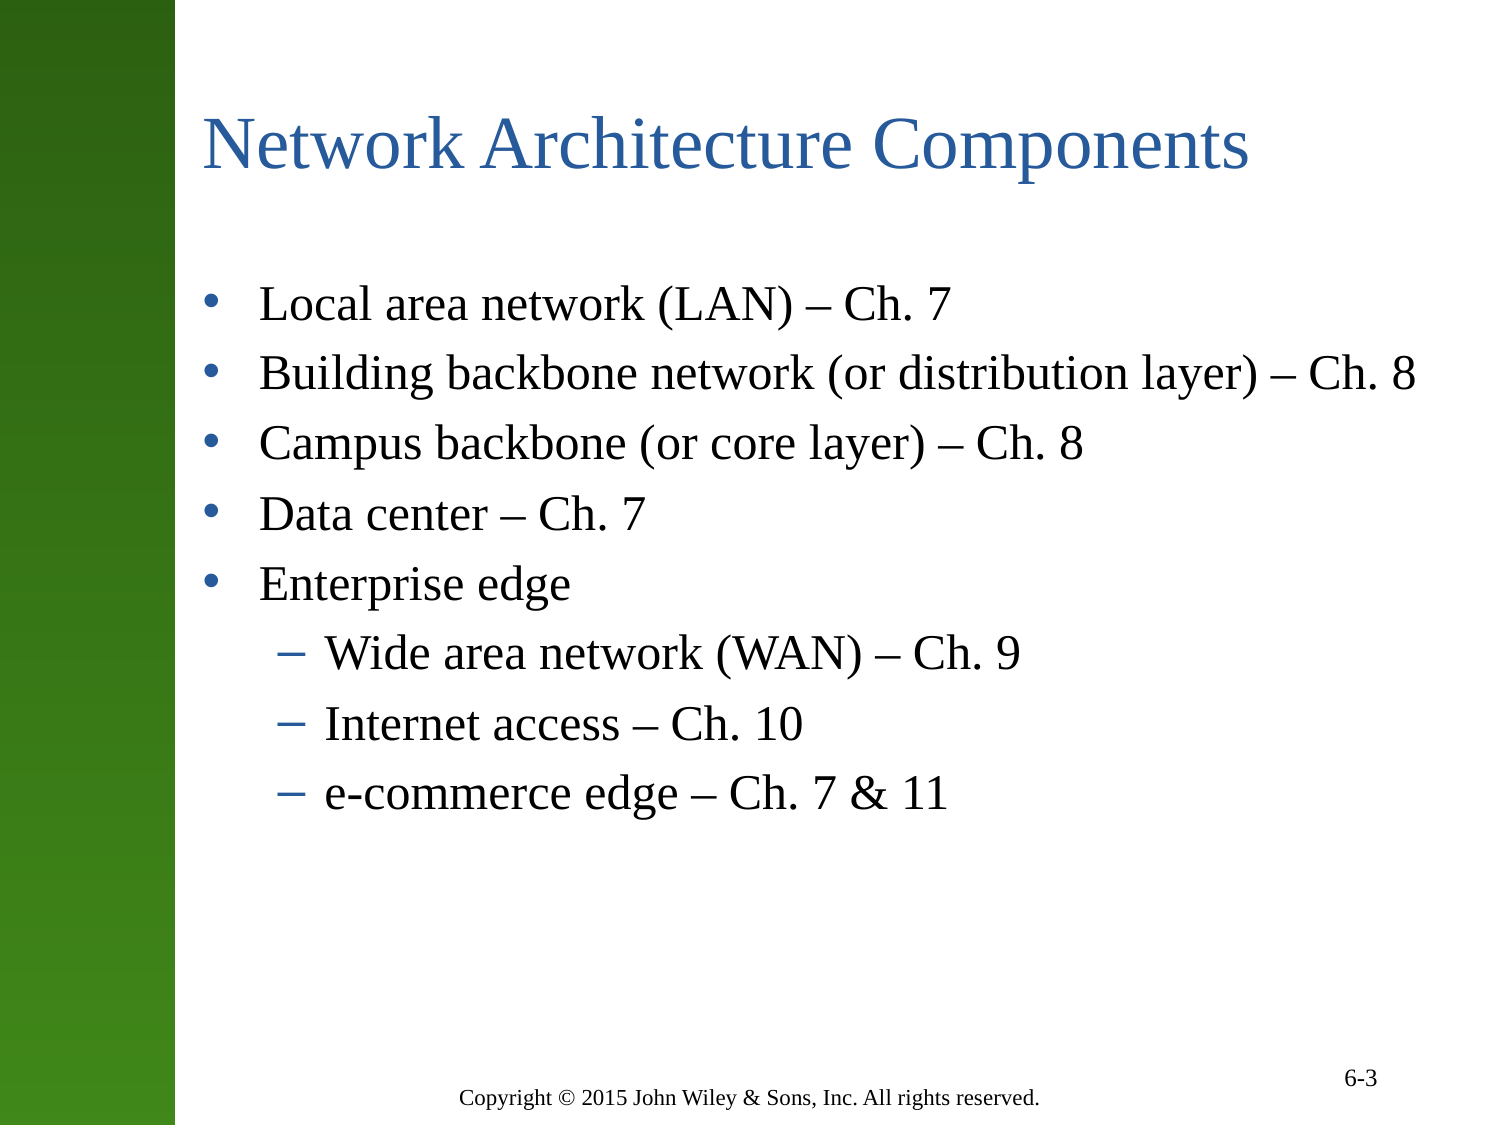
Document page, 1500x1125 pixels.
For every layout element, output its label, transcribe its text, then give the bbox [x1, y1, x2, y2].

title Network Architecture Components [187, 45, 1450, 233]
list Local area network (LAN) – Ch. 7 Building backbone network (or distribution layer) – Ch. 8 Campus backbone (or core layer) – Ch. 8 Data center – Ch. 7 Enterprise edge Wide area network (WAN) – Ch. 9 Internet access – Ch. 10 e-commerce edge – Ch. 7 & 11 [187, 262, 1450, 1005]
